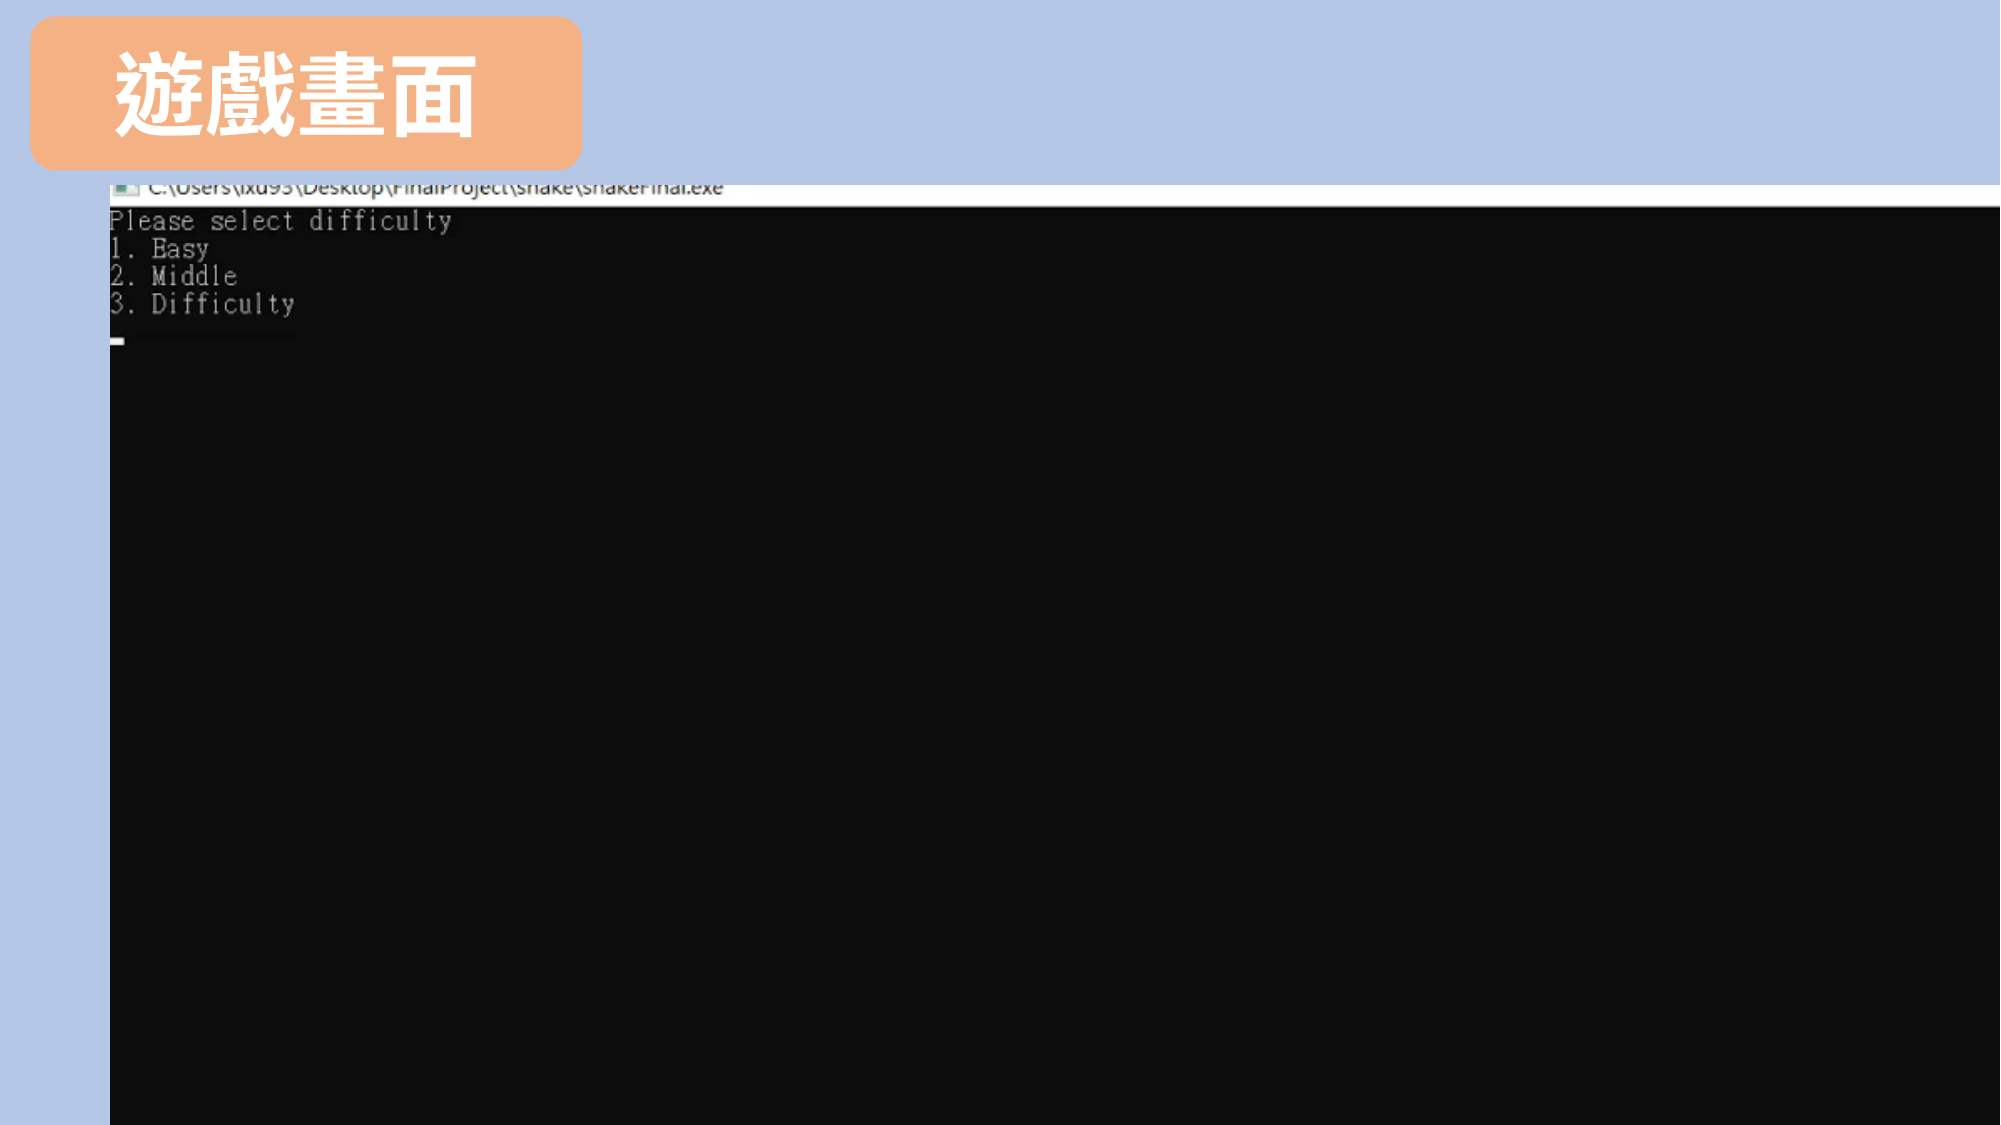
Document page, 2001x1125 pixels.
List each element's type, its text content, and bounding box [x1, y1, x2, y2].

text_box 遊戲畫面 [98, 30, 514, 155]
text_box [109, 184, 2000, 1125]
text_box [28, 14, 585, 173]
